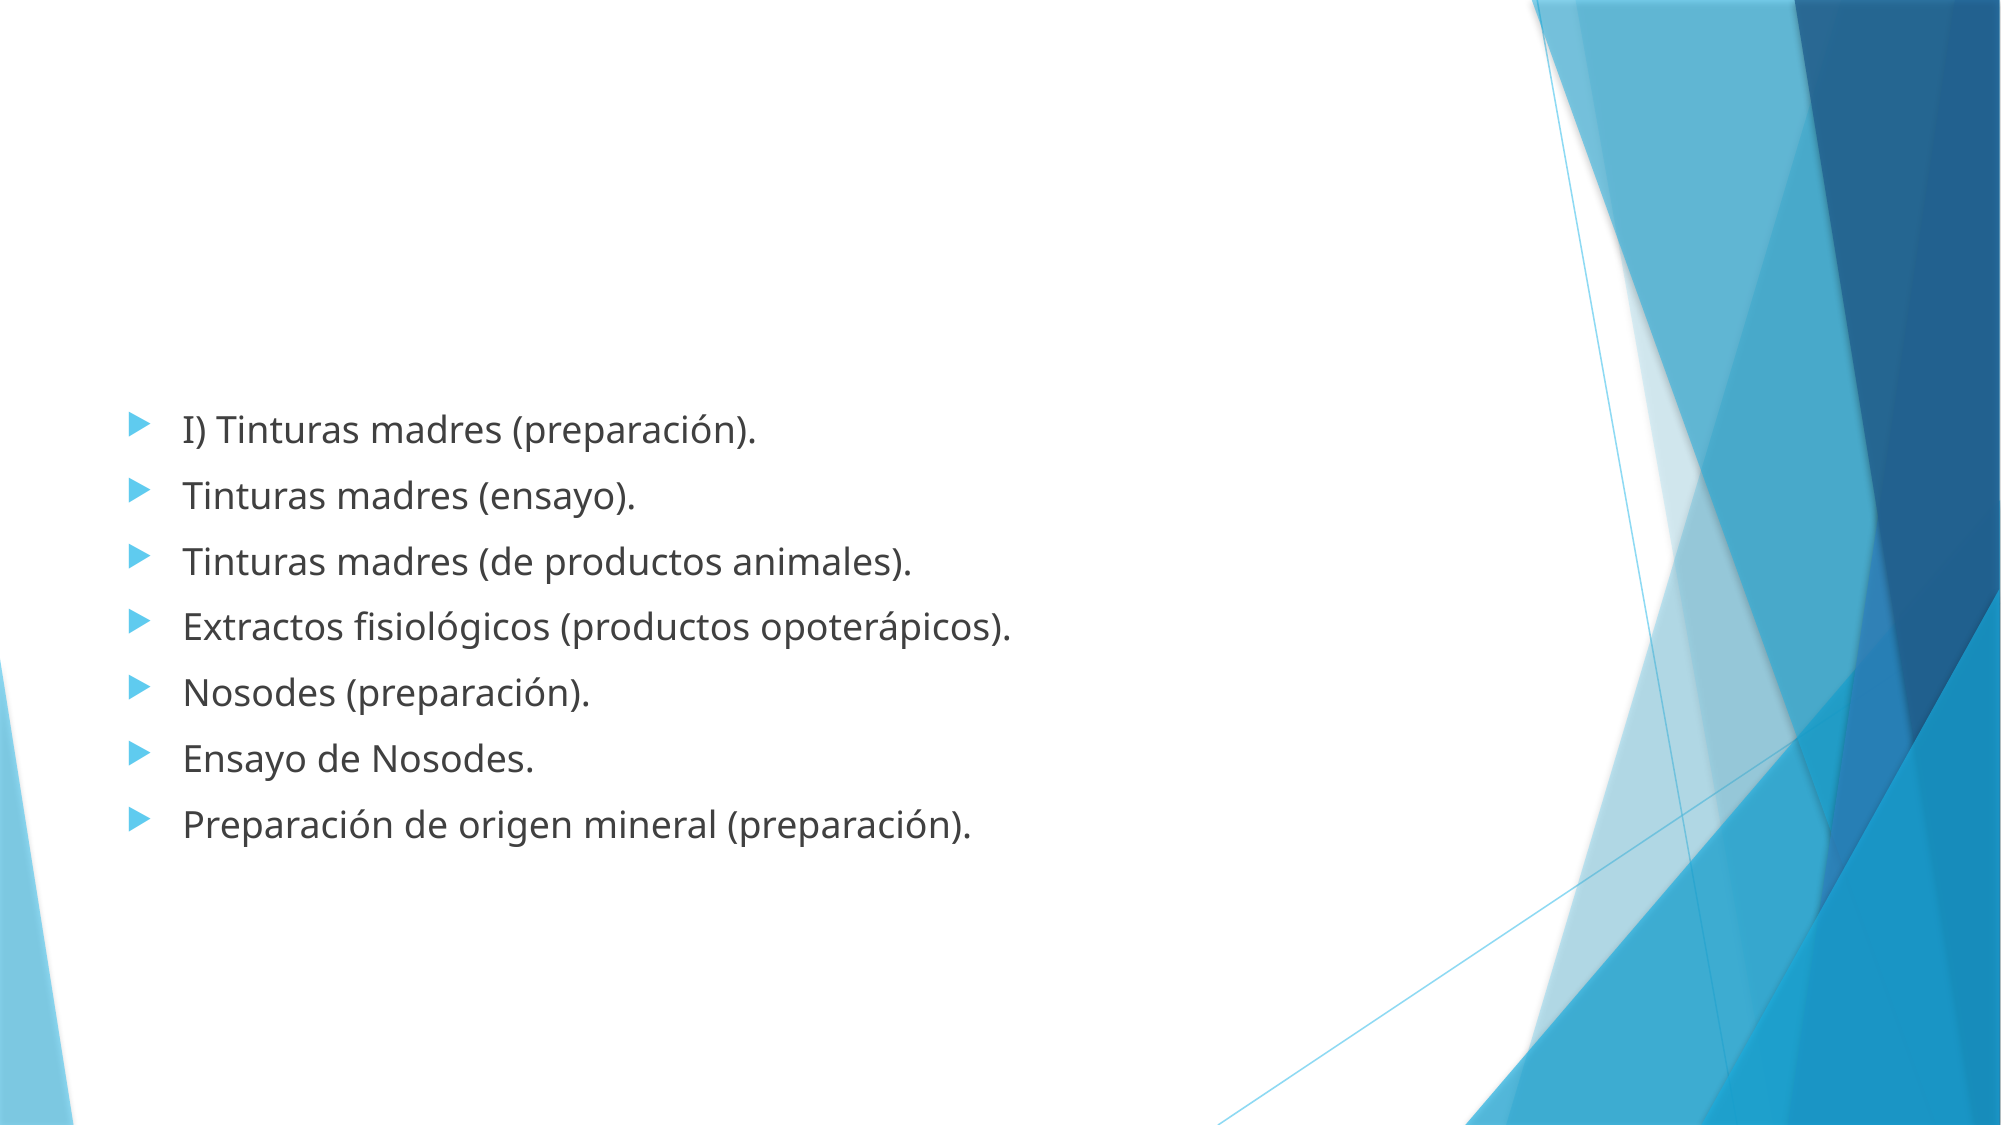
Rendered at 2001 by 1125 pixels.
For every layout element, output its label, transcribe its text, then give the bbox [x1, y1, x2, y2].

list I) Tinturas madres (preparación). Tinturas madres (ensayo). Tinturas madres (de productos animales). Extractos fisiológicos (productos opoterápicos). Nosodes (preparación). Ensayo de Nosodes. Preparación de origen mineral (preparación). [111, 287, 1558, 991]
